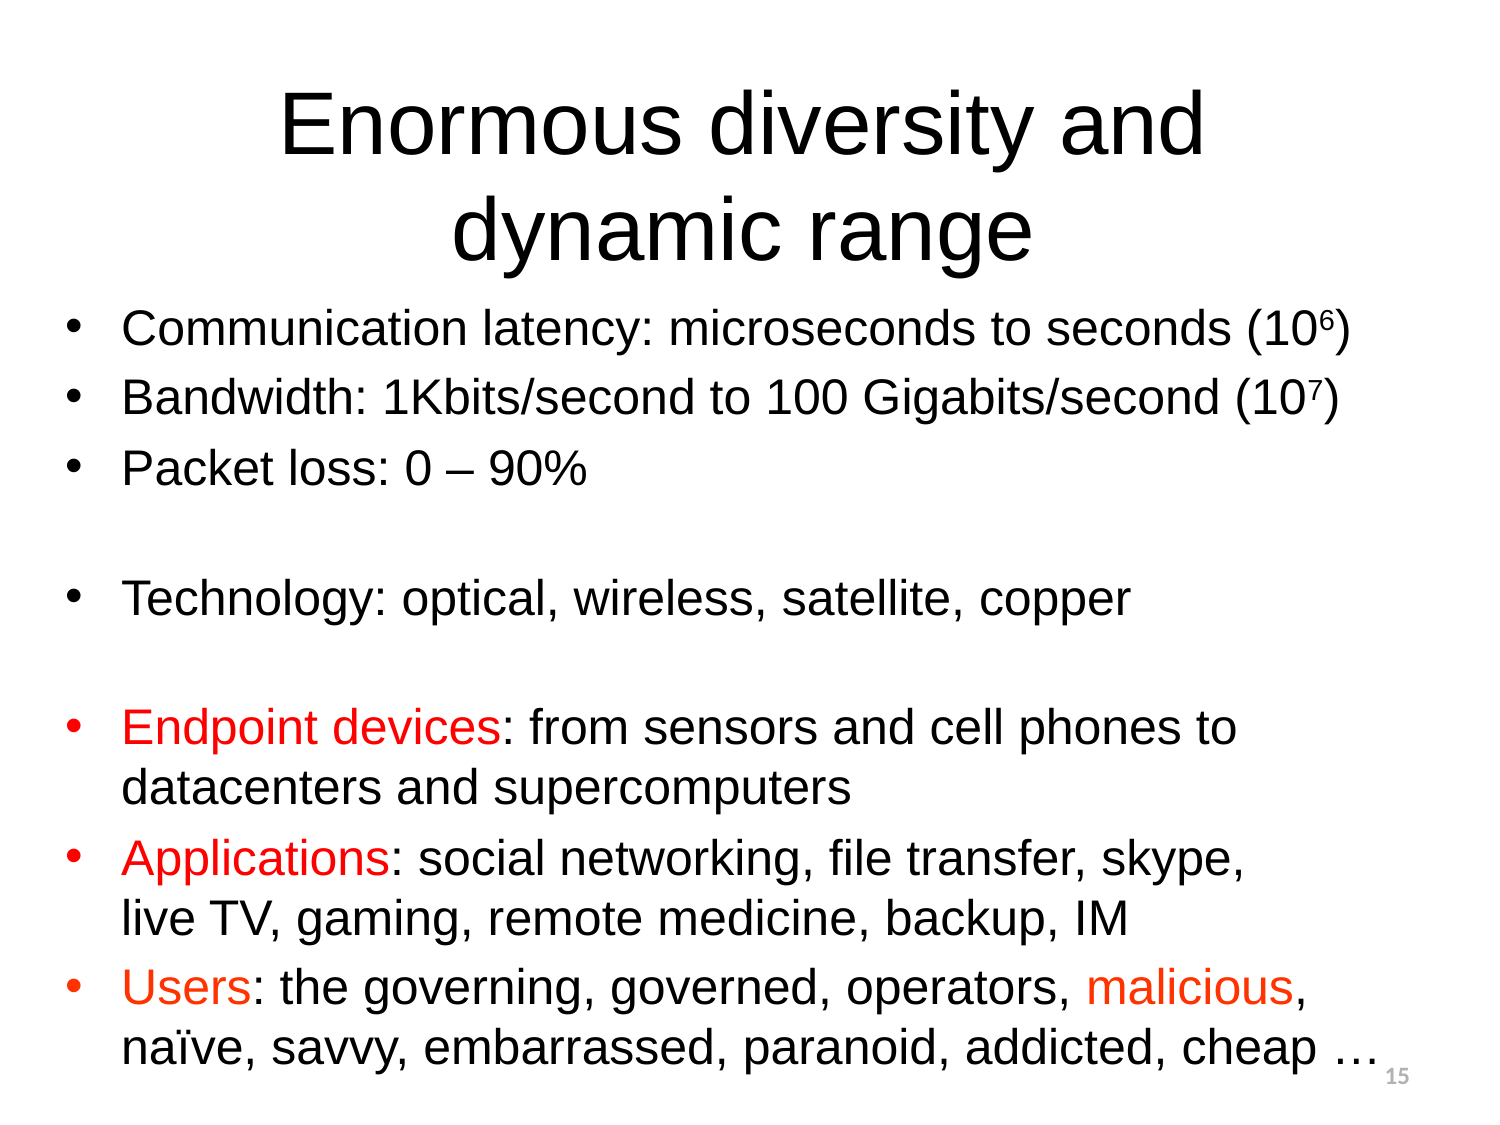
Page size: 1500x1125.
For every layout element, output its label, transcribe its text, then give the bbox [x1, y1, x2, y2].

slide_number 15 [1074, 1044, 1425, 1105]
list Communication latency: microseconds to seconds (106) Bandwidth: 1Kbits/second to 100 Gigabits/second (107) Packet loss: 0 – 90% Technology: optical, wireless, satellite, copper Endpoint devices: from sensors and cell phones to datacenters and supercomputers Applications: social networking, file transfer, skype, live TV, gaming, remote medicine, backup, IM Users: the governing, governed, operators, malicious, naïve, savvy, embarrassed, paranoid, addicted, cheap … [50, 287, 1500, 1088]
title Enormous diversity and dynamic range [0, 57, 1500, 288]
